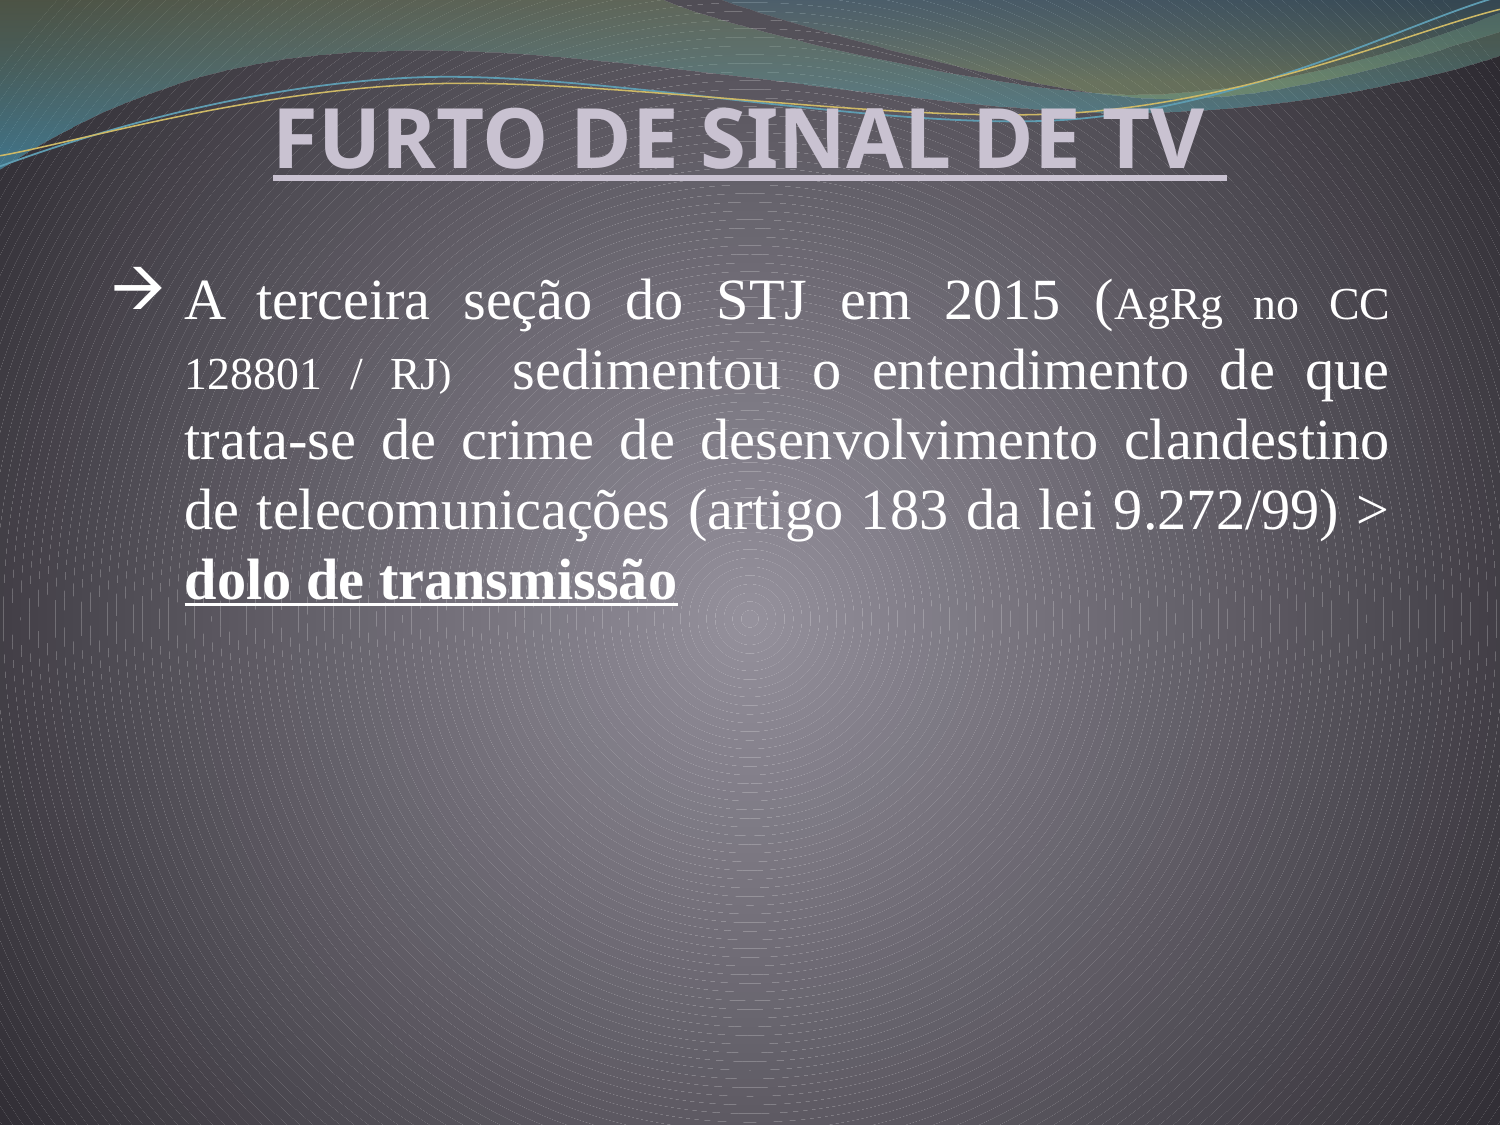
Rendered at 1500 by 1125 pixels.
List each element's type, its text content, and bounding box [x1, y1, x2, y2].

text_box A terceira seção do STJ em 2015 (AgRg no CC 128801 / RJ) sedimentou o entendimento de que trata-se de crime de desenvolvimento clandestino de telecomunicações (artigo 183 da lei 9.272/99) > dolo de transmissão [94, 188, 1406, 819]
text_box FURTO DE SINAL DE TV [0, 78, 1500, 211]
